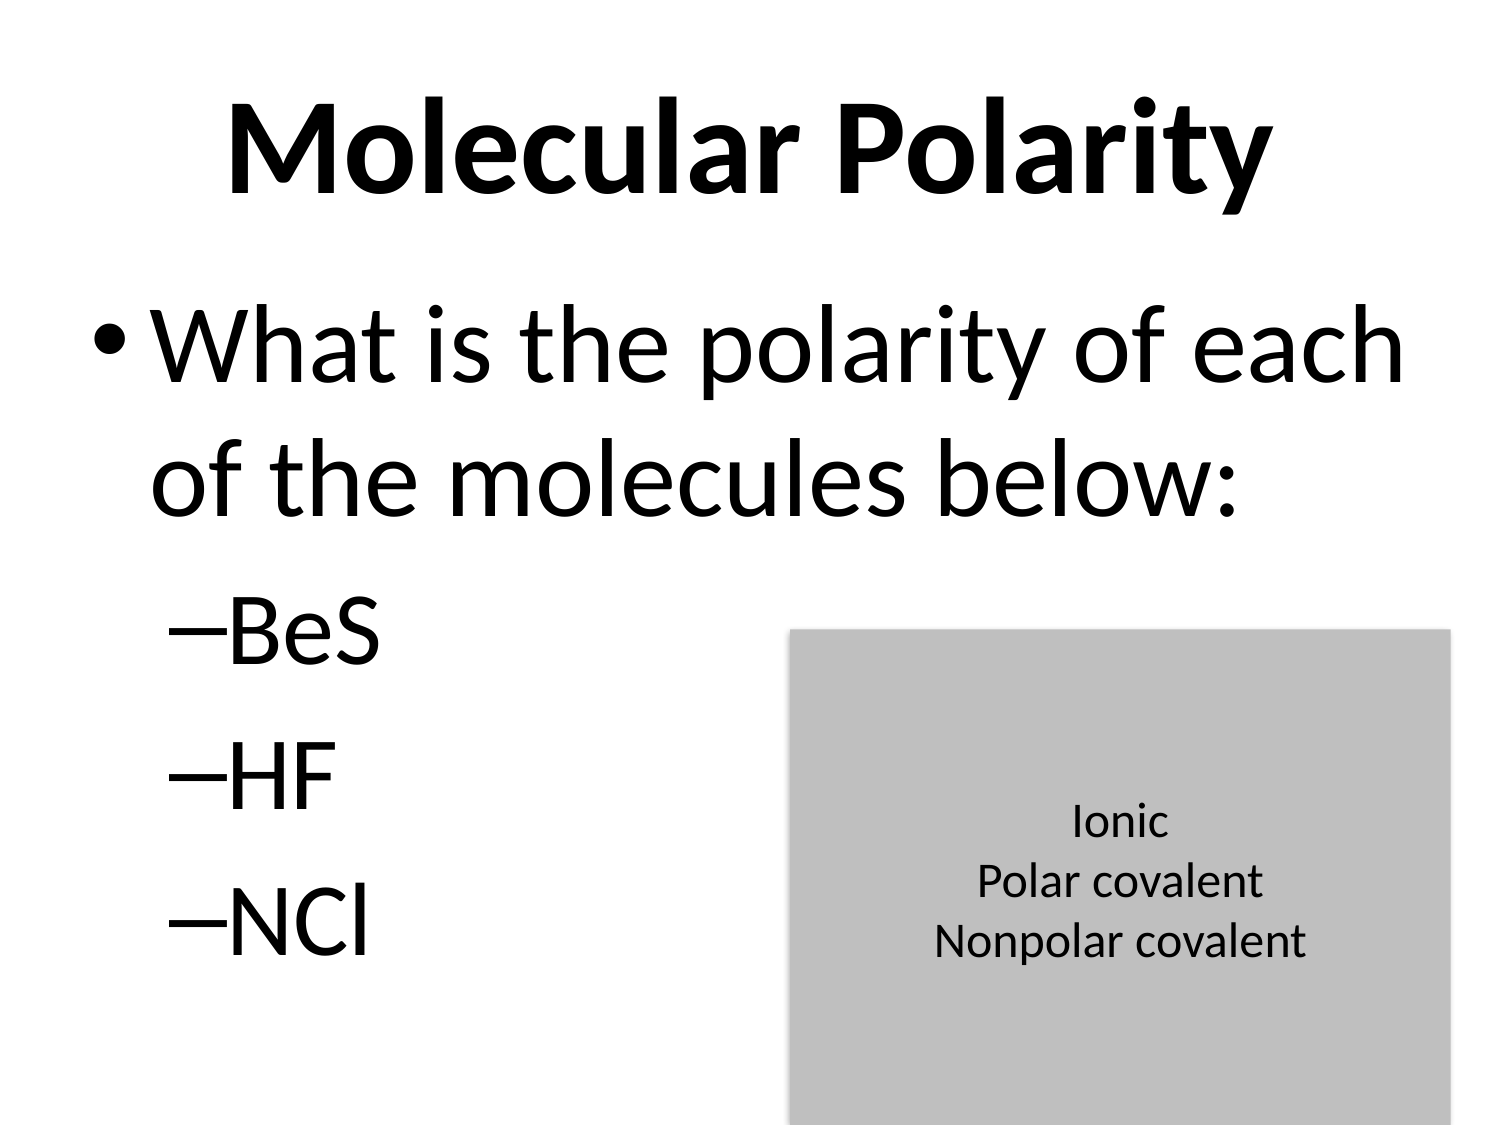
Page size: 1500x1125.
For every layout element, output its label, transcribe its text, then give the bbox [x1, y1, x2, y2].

list What is the polarity of each of the molecules below: BeS HF NCl [75, 262, 1425, 1005]
text_box Ionic Polar covalent Nonpolar covalent [789, 629, 1451, 1125]
title Molecular Polarity [75, 45, 1425, 233]
